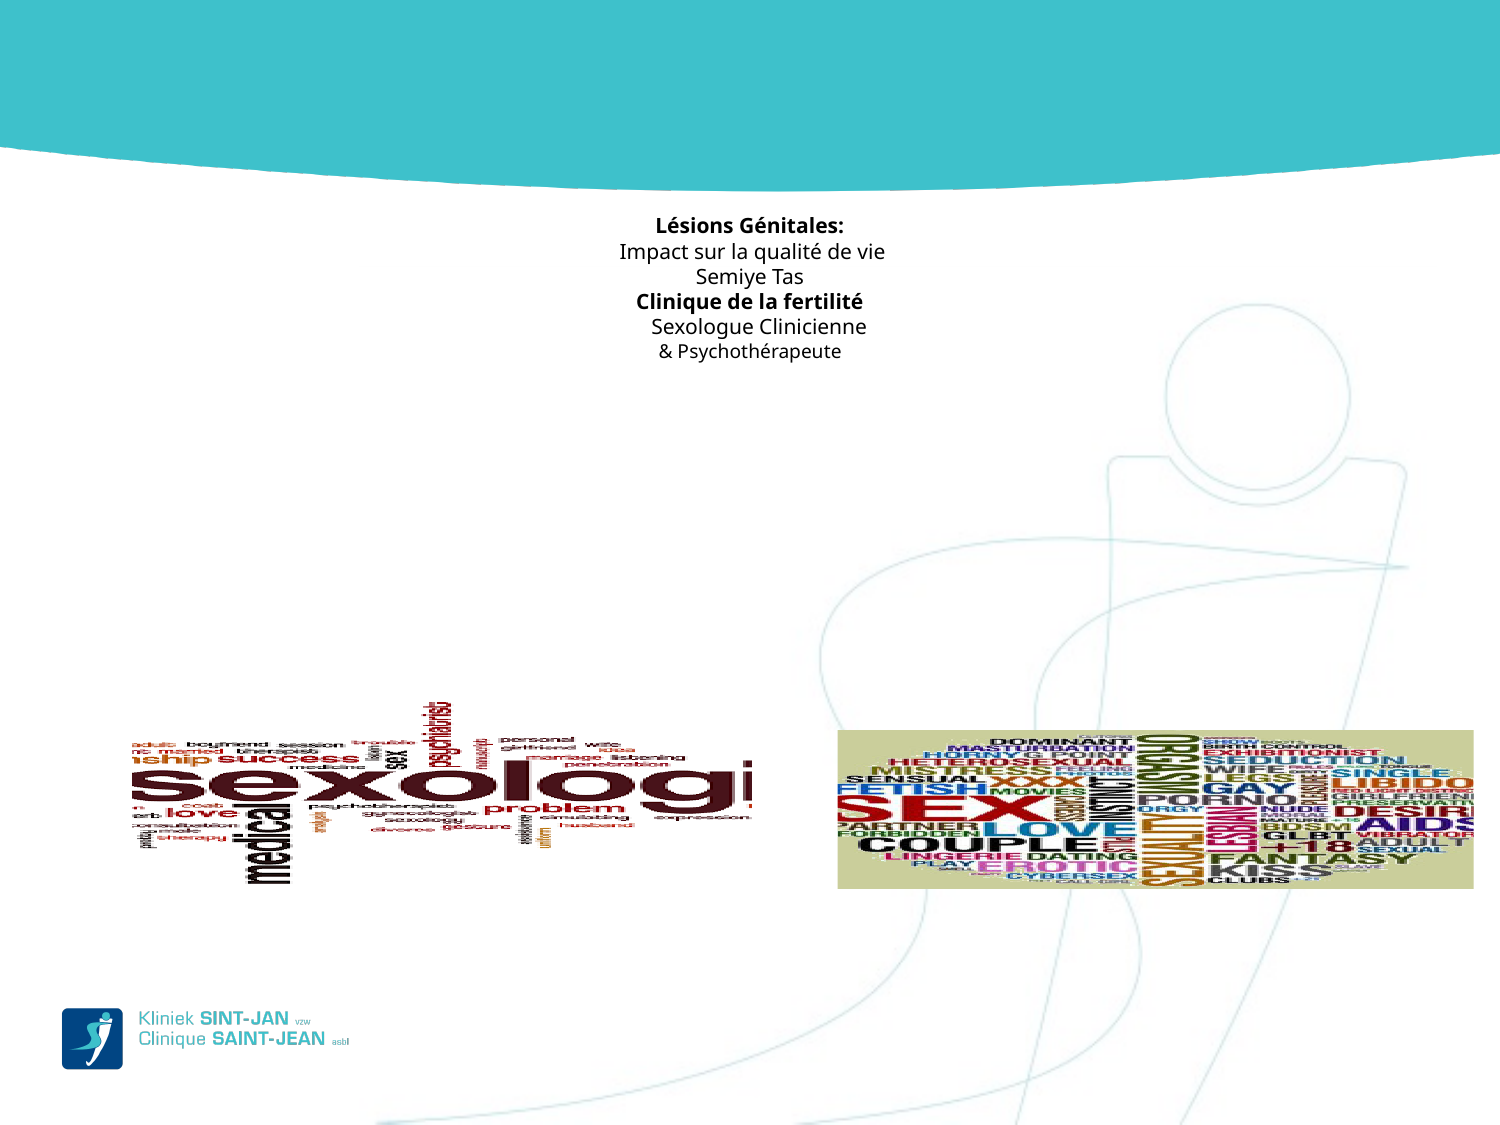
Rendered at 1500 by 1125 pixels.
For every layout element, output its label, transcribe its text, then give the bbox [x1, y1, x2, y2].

title Lésions Génitales: Impact sur la qualité de vie Semiye Tas Clinique de la fertilité CliSexologue Clinicienne & Psychothérapeute [75, 126, 1425, 399]
picture [132, 265, 1437, 1125]
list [837, 730, 1474, 889]
